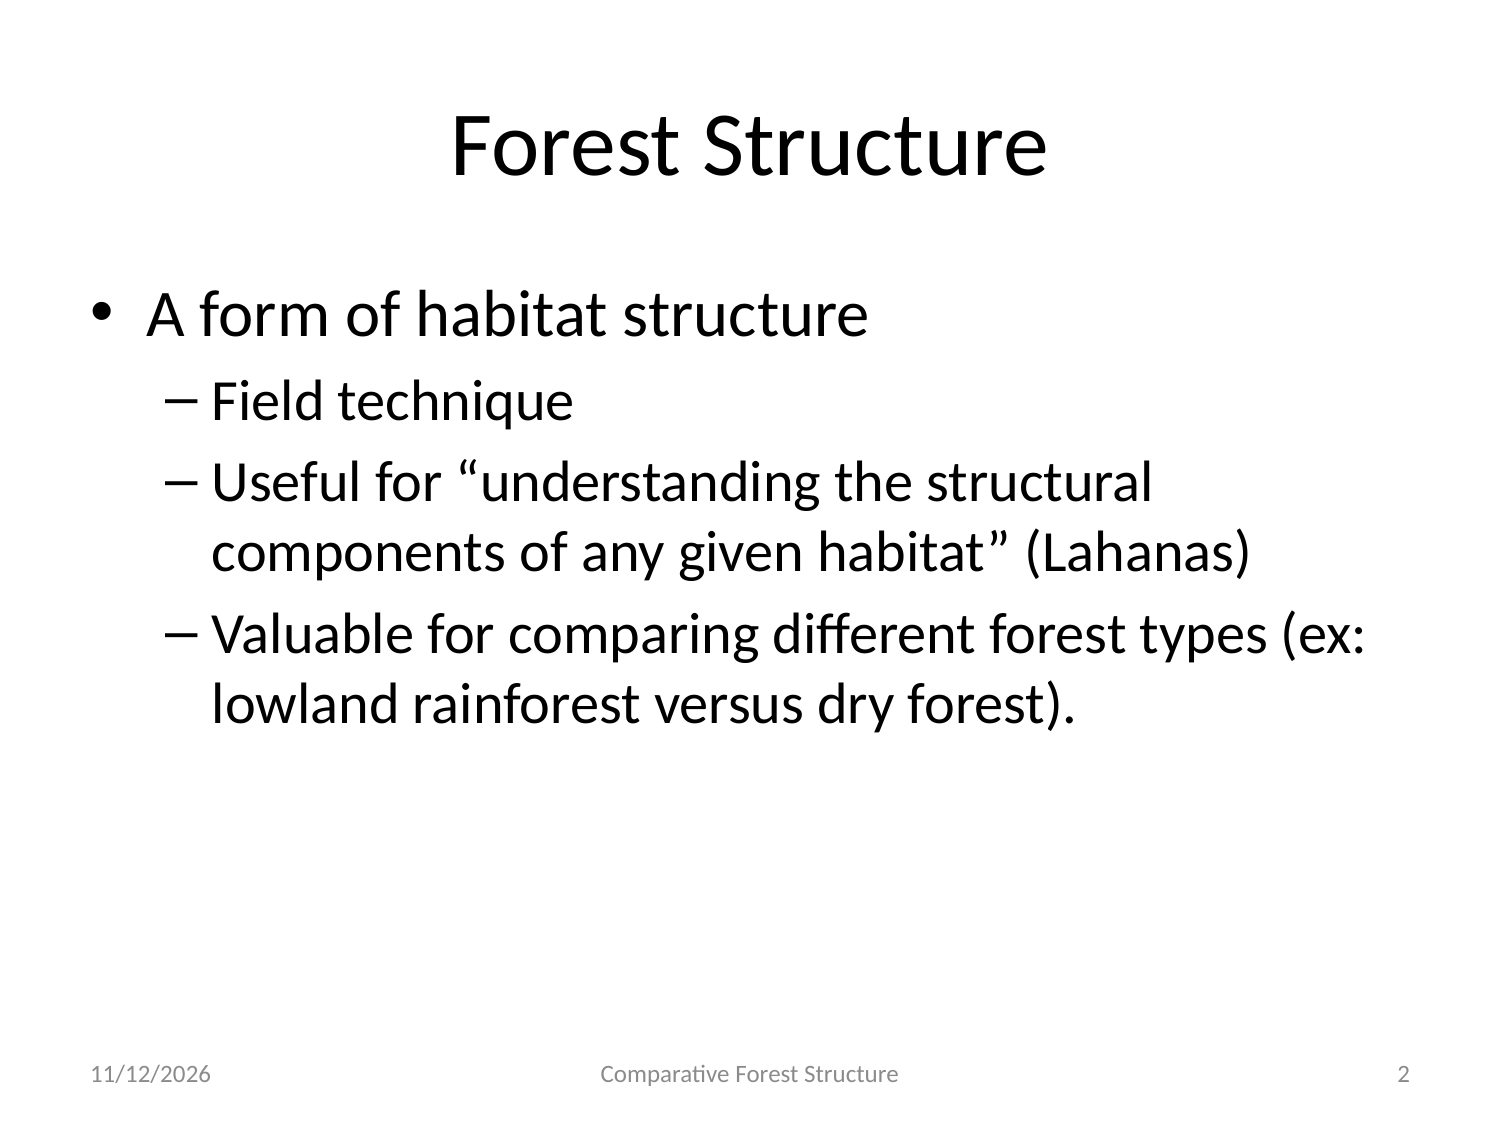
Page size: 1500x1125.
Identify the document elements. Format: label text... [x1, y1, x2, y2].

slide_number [75, 1042, 425, 1103]
footer Comparative Forest Structure [512, 1042, 988, 1103]
slide_number 2 [1074, 1042, 1425, 1103]
title Forest Structure [75, 45, 1425, 233]
list A form of habitat structure Field technique Useful for “understanding the structural components of any given habitat” (Lahanas) Valuable for comparing different forest types (ex: lowland rainforest versus dry forest). [75, 262, 1425, 1005]
